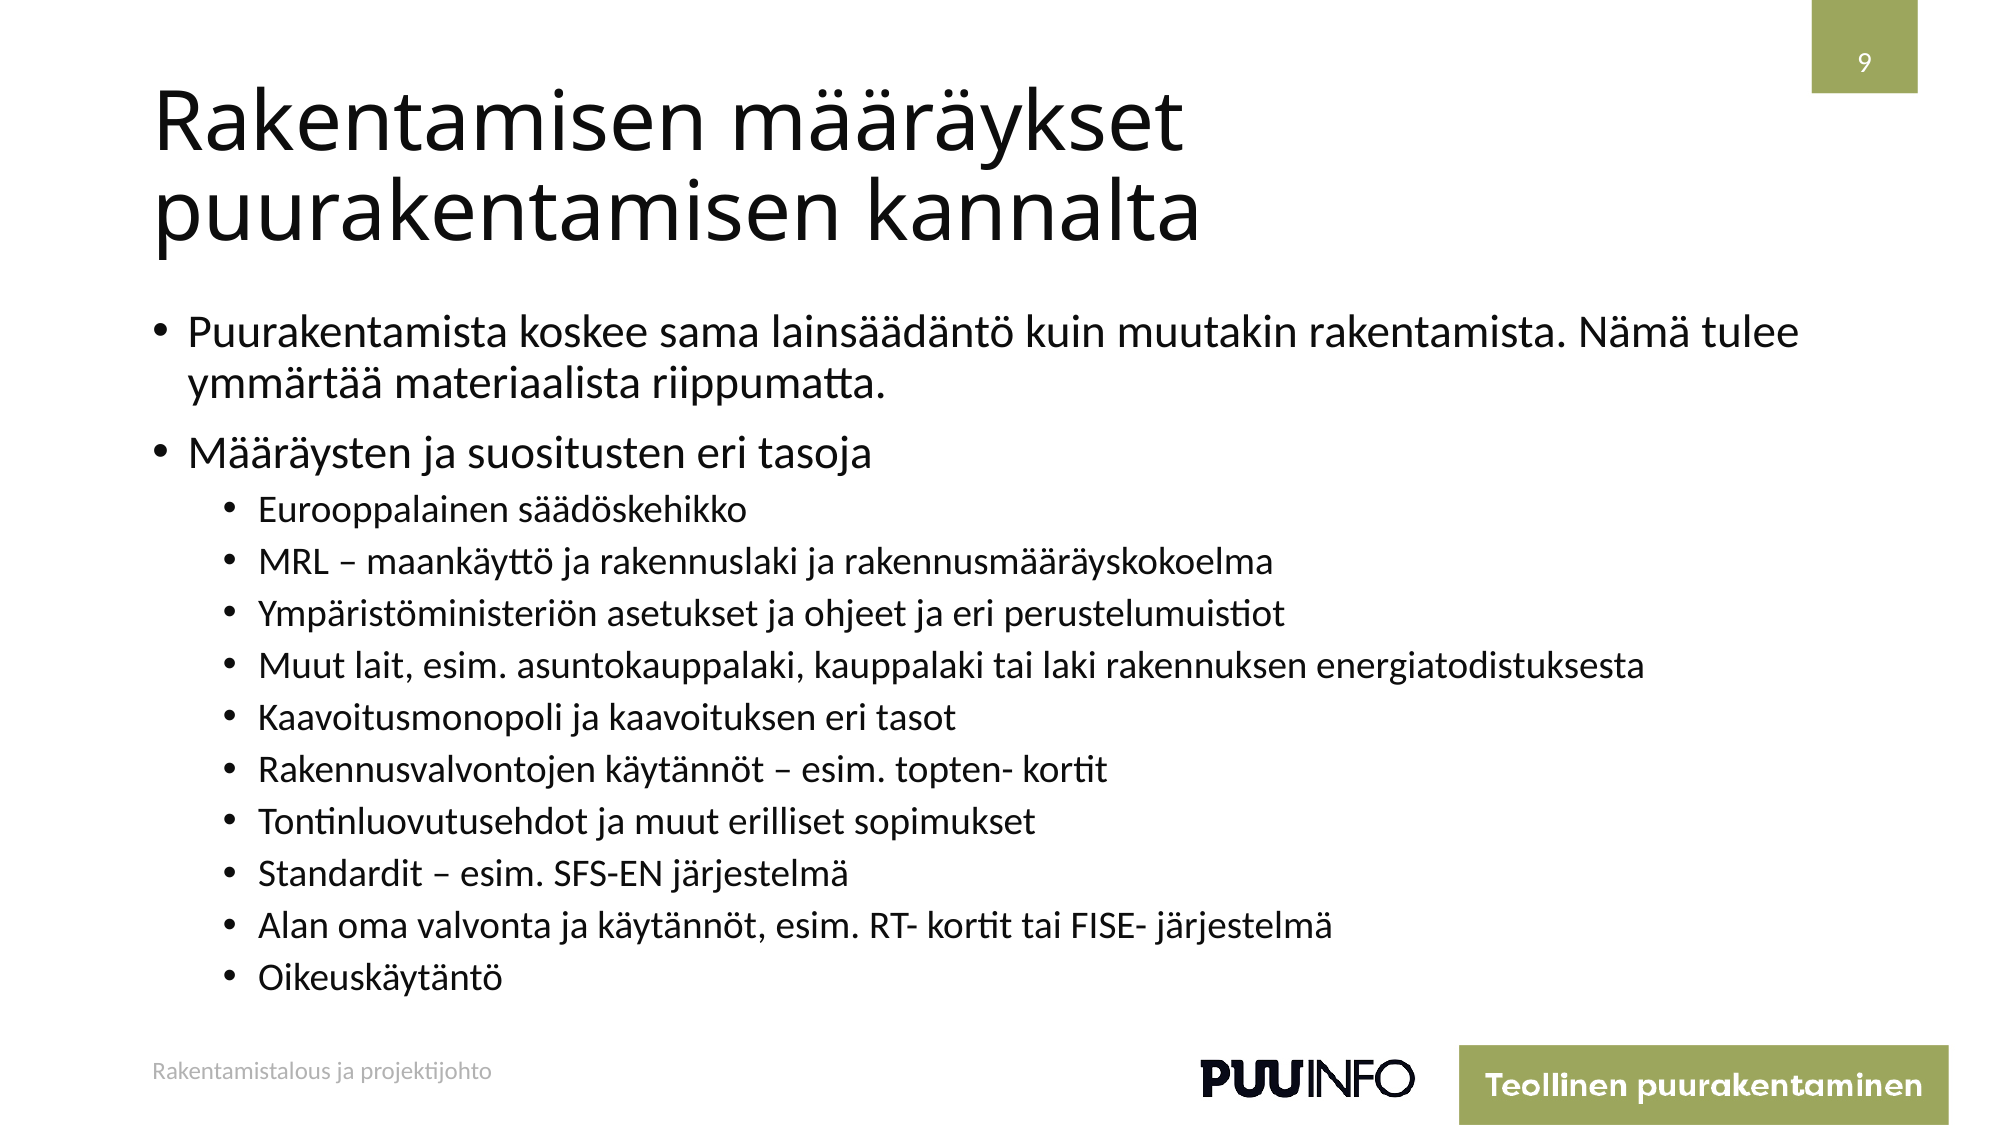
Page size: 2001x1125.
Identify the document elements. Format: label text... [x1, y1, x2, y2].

slide_number 9 [1811, 29, 1918, 93]
picture [0, 0, 2000, 1125]
footer Rakentamistalous ja projektijohto [137, 1039, 813, 1100]
list Puurakentamista koskee sama lainsäädäntö kuin muutakin rakentamista. Nämä tulee ymmärtää materiaalista riippumatta. Määräysten ja suositusten eri tasoja Eurooppalainen säädöskehikko MRL – maankäyttö ja rakennuslaki ja rakennusmääräyskokoelma Ympäristöministeriön asetukset ja ohjeet ja eri perustelumuistiot Muut lait, esim. asuntokauppalaki, kauppalaki tai laki rakennuksen energiatodistuksesta Kaavoitusmonopoli ja kaavoituksen eri tasot Rakennusvalvontojen käytännöt – esim. topten- kortit Tontinluovutusehdot ja muut erilliset sopimukset Standardit – esim. SFS-EN järjestelmä Alan oma valvonta ja käytännöt, esim. RT- kortit tai FISE- järjestelmä Oikeuskäytäntö [137, 299, 1863, 1014]
title Rakentamisen määräykset puurakentamisen kannalta [137, 59, 1863, 278]
